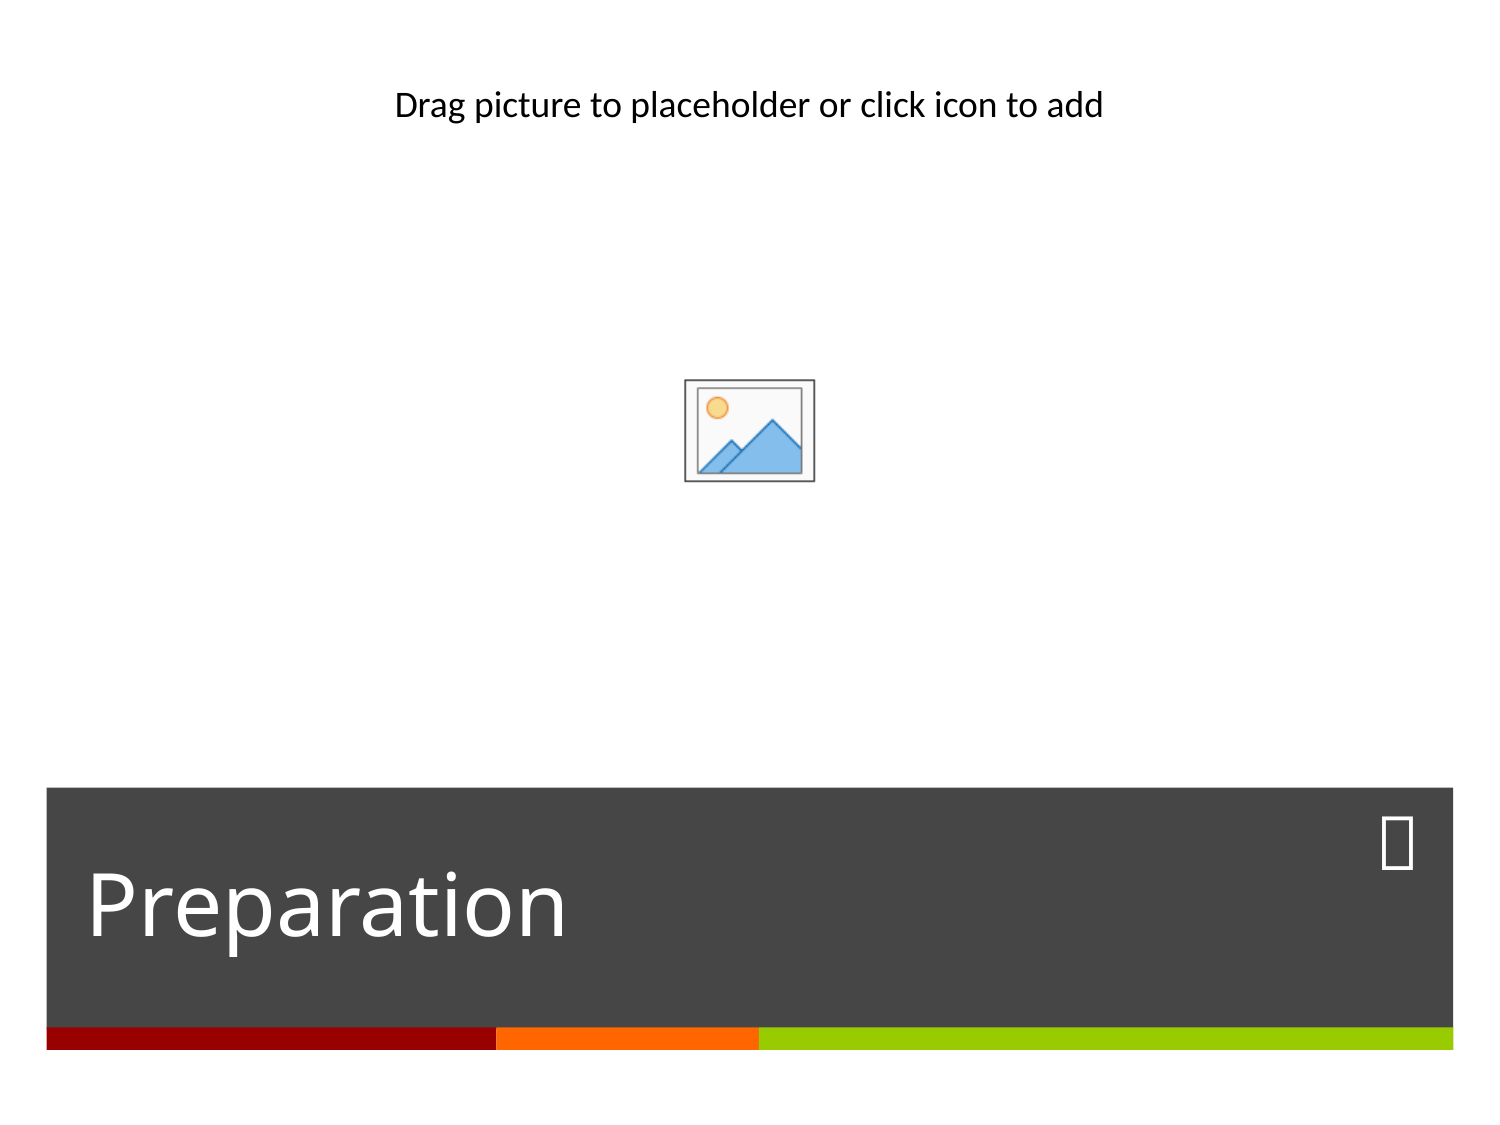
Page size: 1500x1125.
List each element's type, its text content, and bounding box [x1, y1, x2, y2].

picture [46, 72, 1454, 791]
title Preparation [70, 807, 1346, 962]
